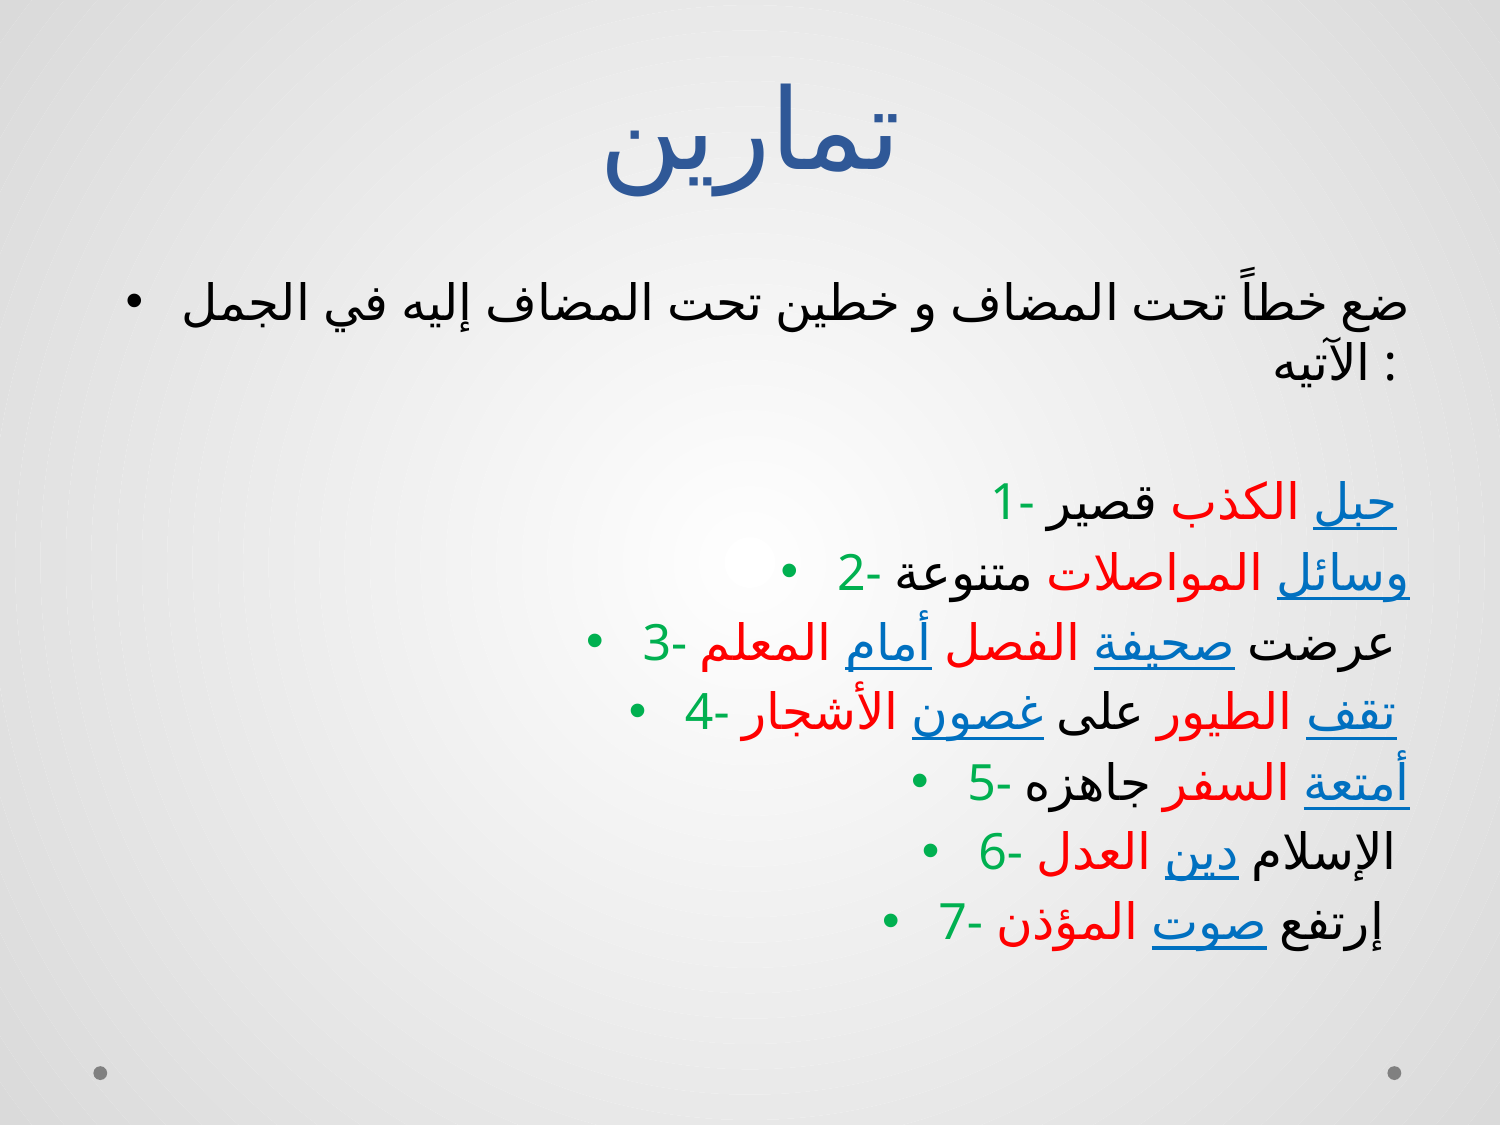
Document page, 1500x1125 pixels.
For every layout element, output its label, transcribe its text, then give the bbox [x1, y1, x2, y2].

list ضع خطاً تحت المضاف و خطين تحت المضاف إليه في الجمل الآتيه : 1- حبل الكذب قصير 2- وسائل المواصلات متنوعة 3- عرضت صحيفة الفصل أمام المعلم 4- تقف الطيور على غصون الأشجار 5- أمتعة السفر جاهزه 6- الإسلام دين العدل 7- إرتفع صوت المؤذن [75, 262, 1425, 1005]
title تمارين [75, 0, 1425, 262]
